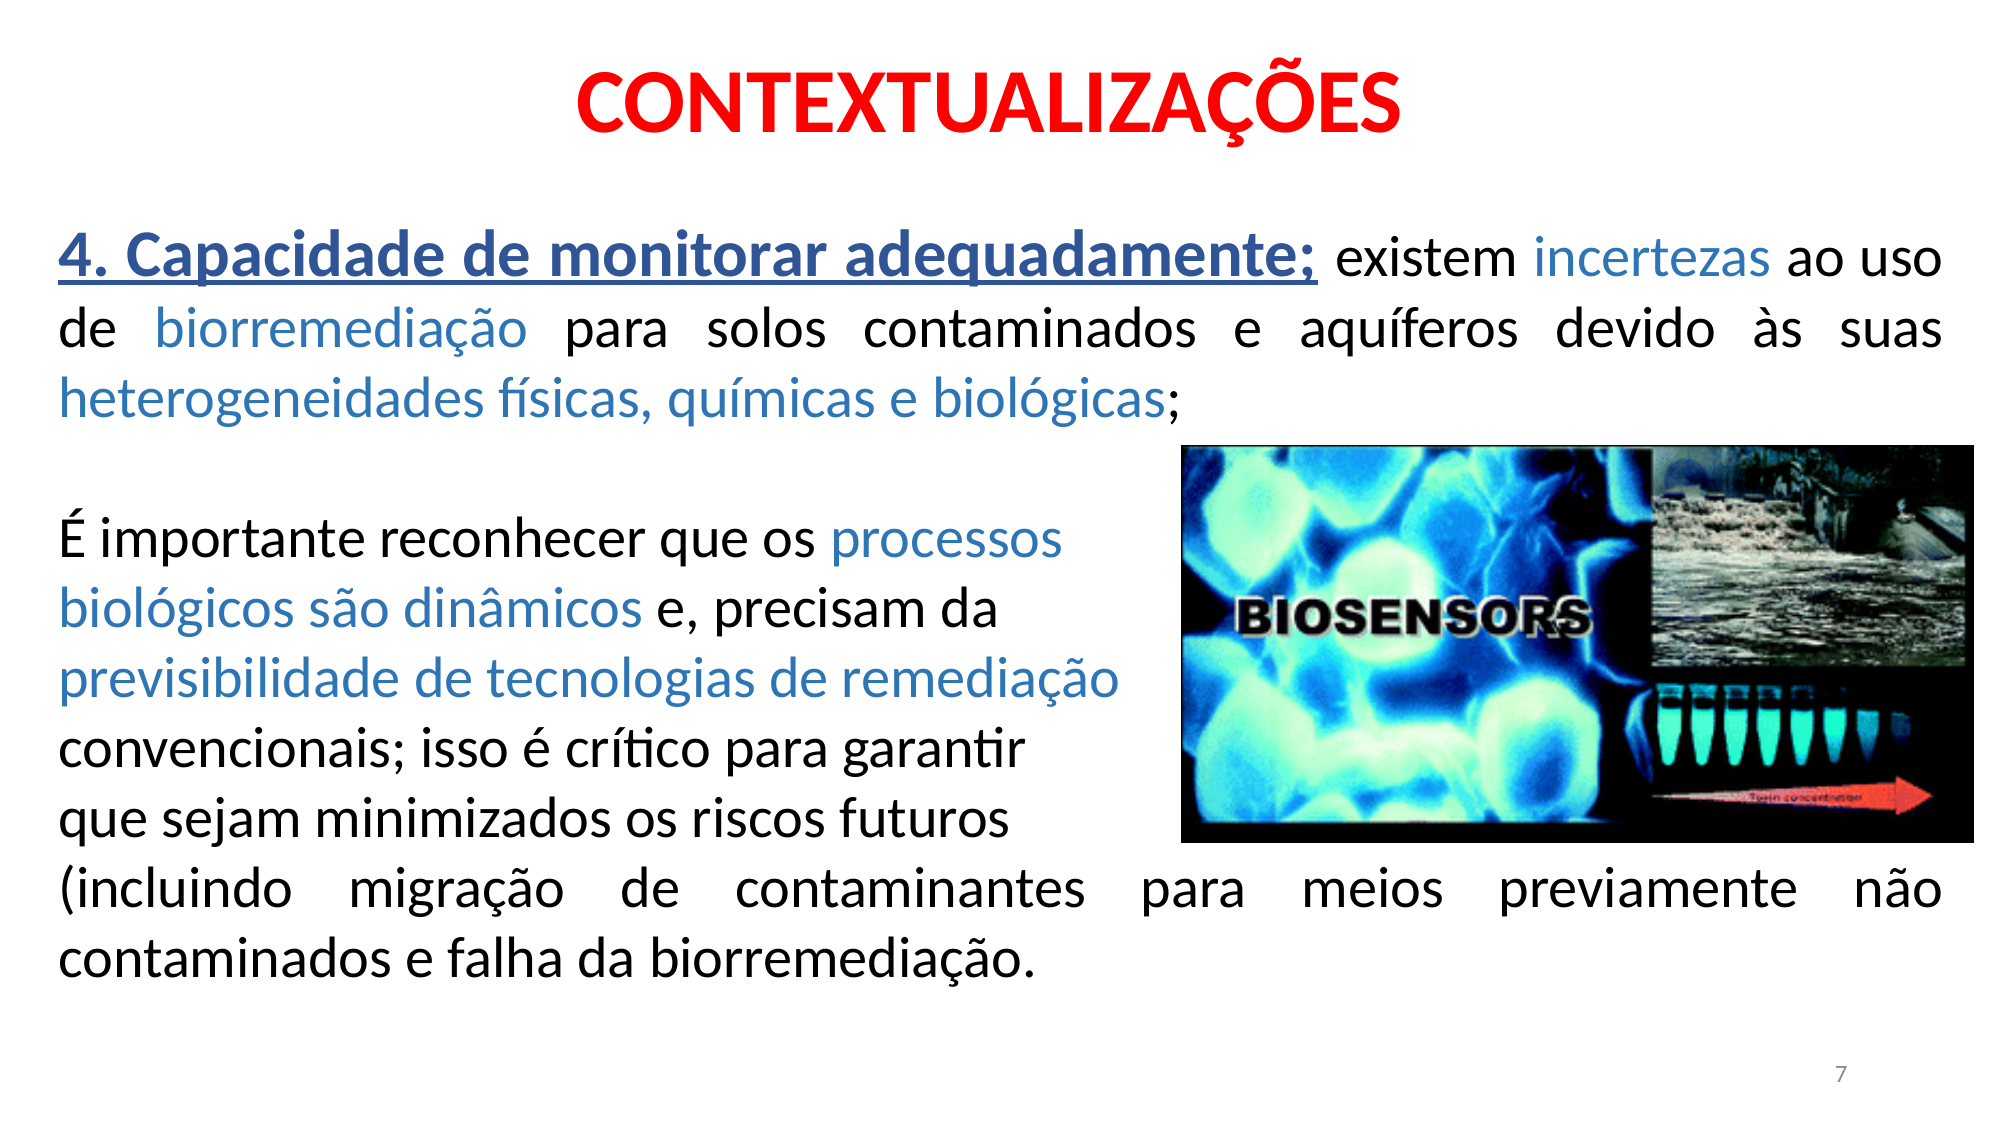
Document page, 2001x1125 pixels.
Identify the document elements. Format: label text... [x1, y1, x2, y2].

title CONTEXTUALIZAÇÕES [561, 8, 1442, 197]
list 4. Capacidade de monitorar adequadamente; existem incertezas ao uso de biorremediação para solos contaminados e aquíferos devido às suas heterogeneidades físicas, químicas e biológicas; É importante reconhecer que os processos biológicos são dinâmicos e, precisam da previsibilidade de tecnologias de remediação convencionais; isso é crítico para garantir que sejam minimizados os riscos ​​futuros (incluindo migração de contaminantes para meios previamente não contaminados e falha da biorremediação. [43, 201, 1959, 791]
picture [1181, 445, 1974, 843]
slide_number 7 [1412, 1042, 1863, 1103]
